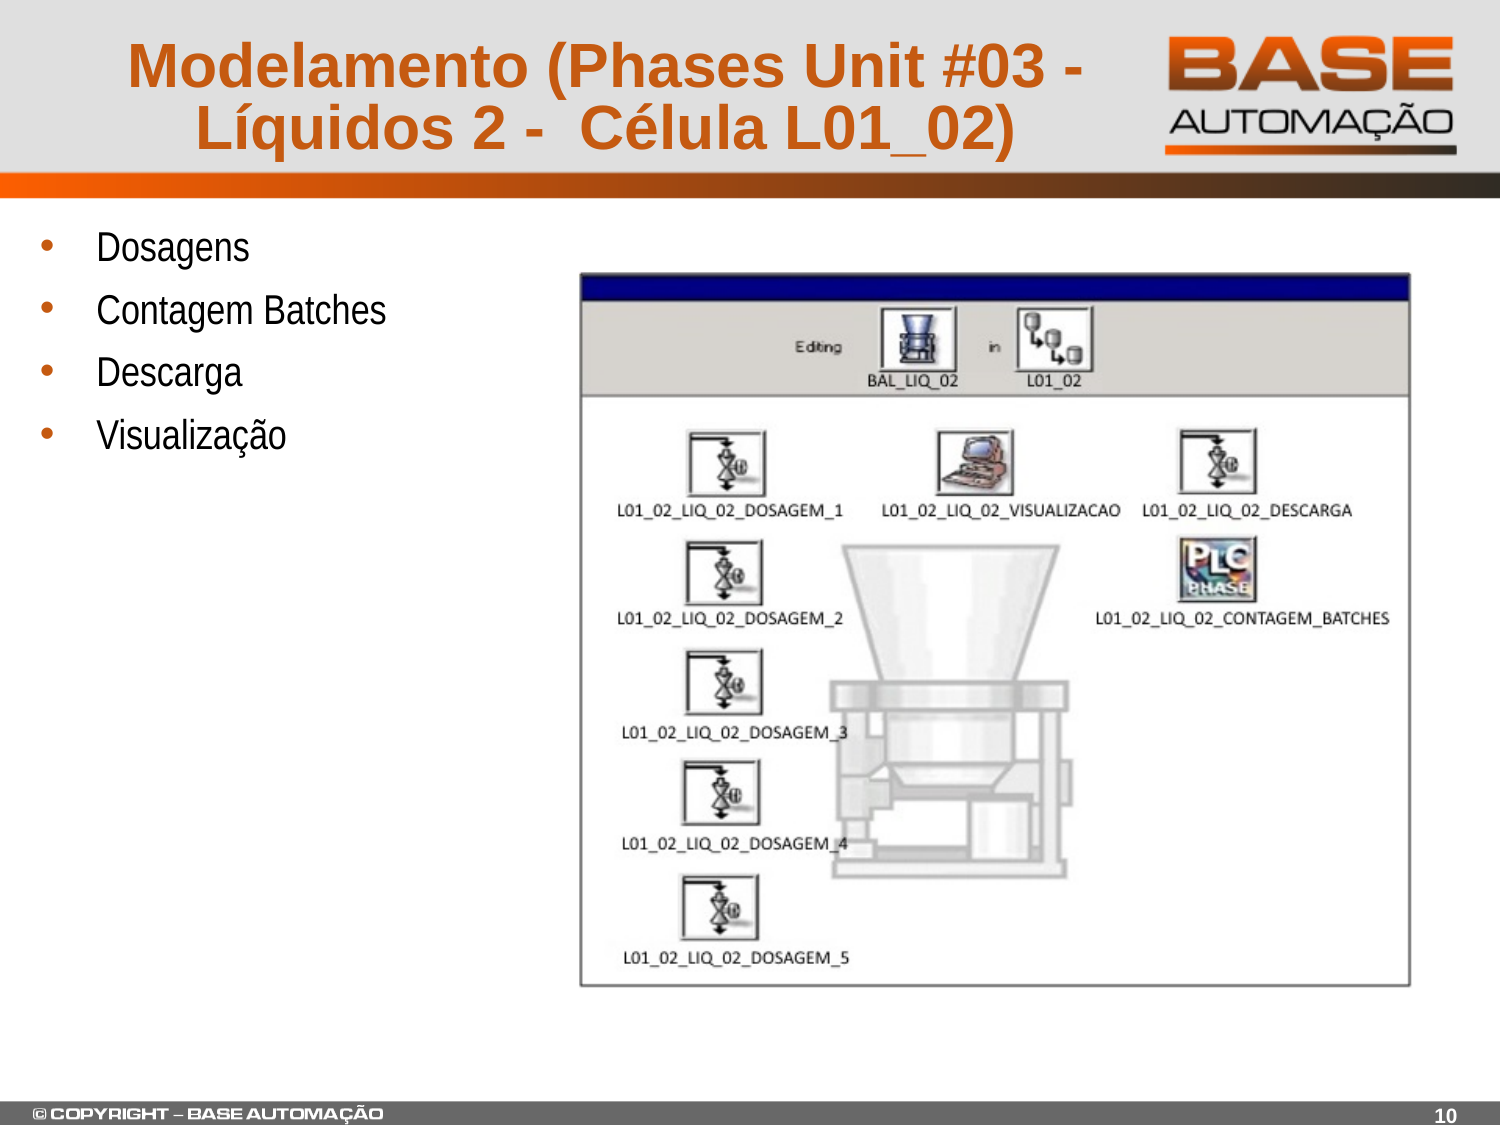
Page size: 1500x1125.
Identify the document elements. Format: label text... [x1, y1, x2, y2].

slide_number 10 [1419, 1095, 1500, 1125]
picture [0, 0, 1500, 1125]
text_box Modelamento (Phases Unit #03 - Líquidos 2 - Célula L01_02) [24, 24, 1188, 175]
text_box Dosagens Contagem Batches Descarga Visualização [24, 212, 1475, 1088]
